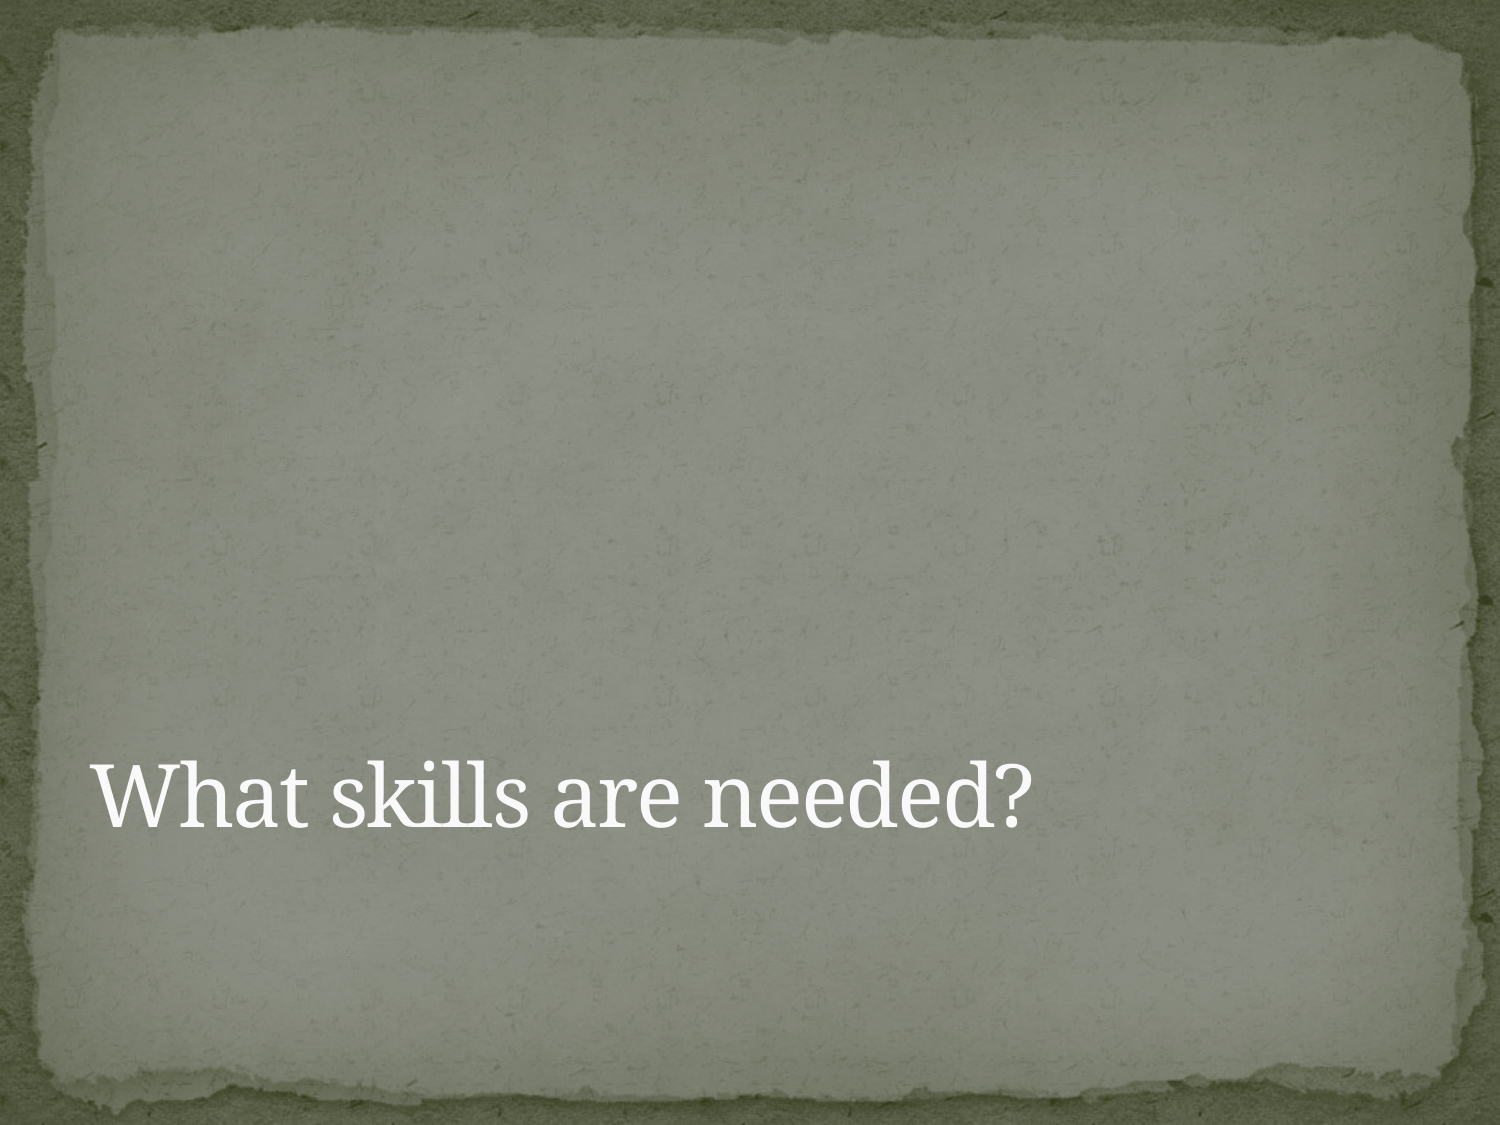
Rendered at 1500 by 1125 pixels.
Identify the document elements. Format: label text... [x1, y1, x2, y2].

title What skills are needed? [74, 274, 1425, 853]
